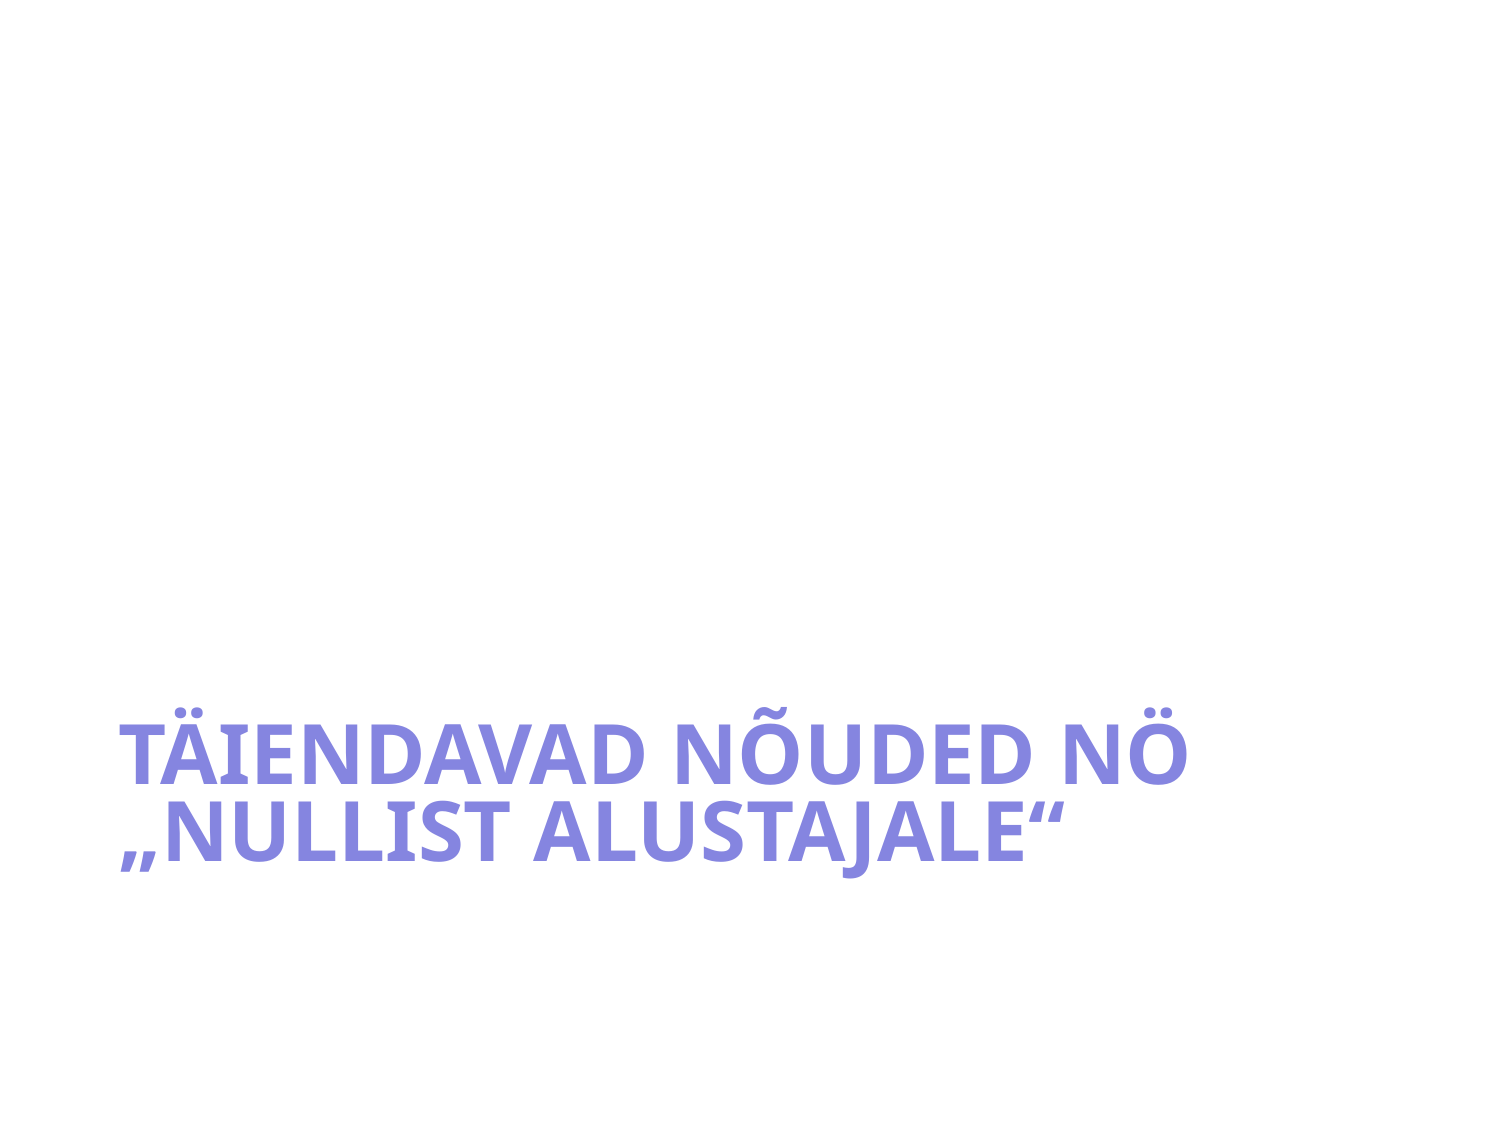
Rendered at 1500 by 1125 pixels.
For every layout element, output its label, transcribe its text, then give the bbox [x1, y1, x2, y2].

title Täiendavad nõuded nö „nullist alustajale“ [118, 722, 1394, 947]
